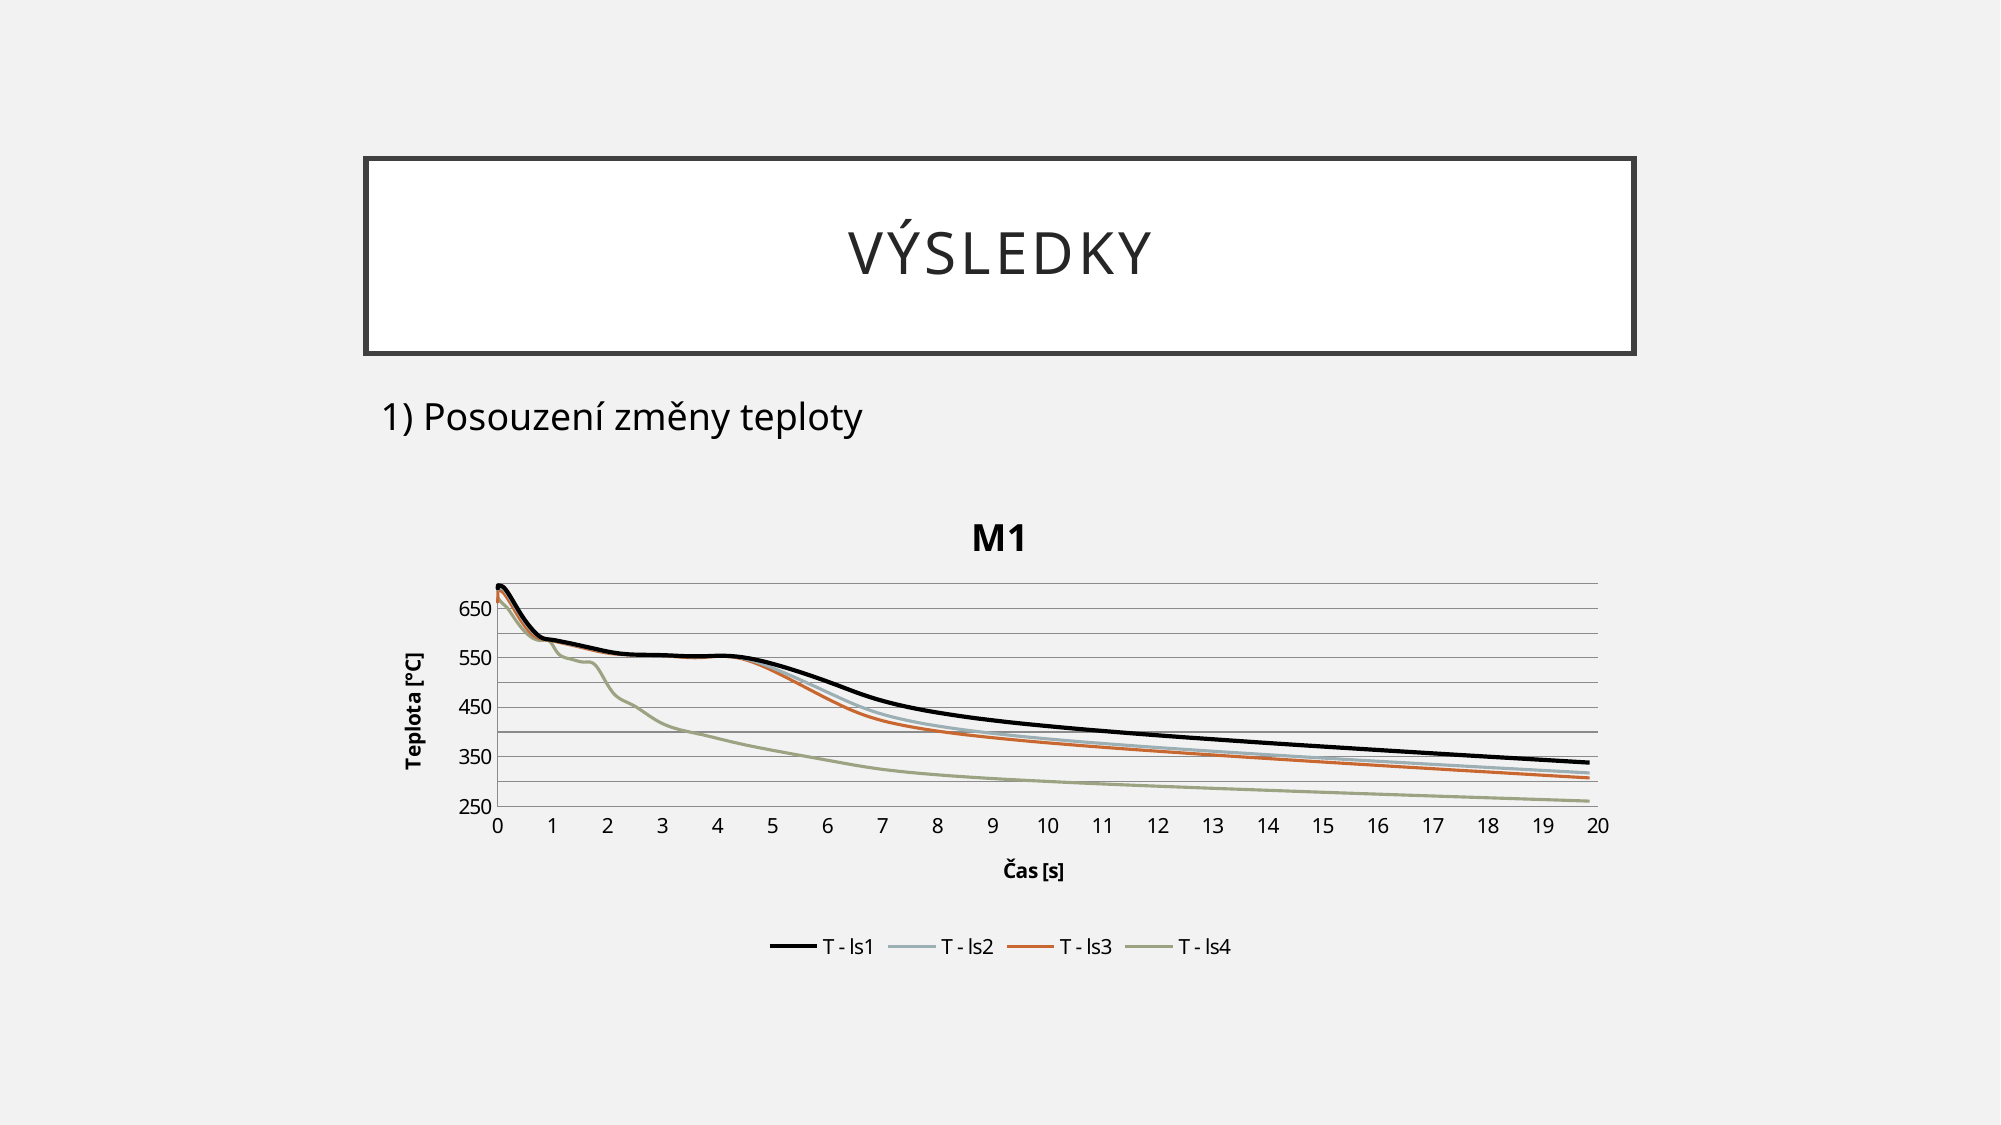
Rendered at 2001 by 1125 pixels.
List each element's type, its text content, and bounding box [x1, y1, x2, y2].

title výsledky [363, 156, 1637, 356]
chart [365, 482, 1635, 967]
text_box 1) Posouzení změny teploty [365, 385, 980, 446]
